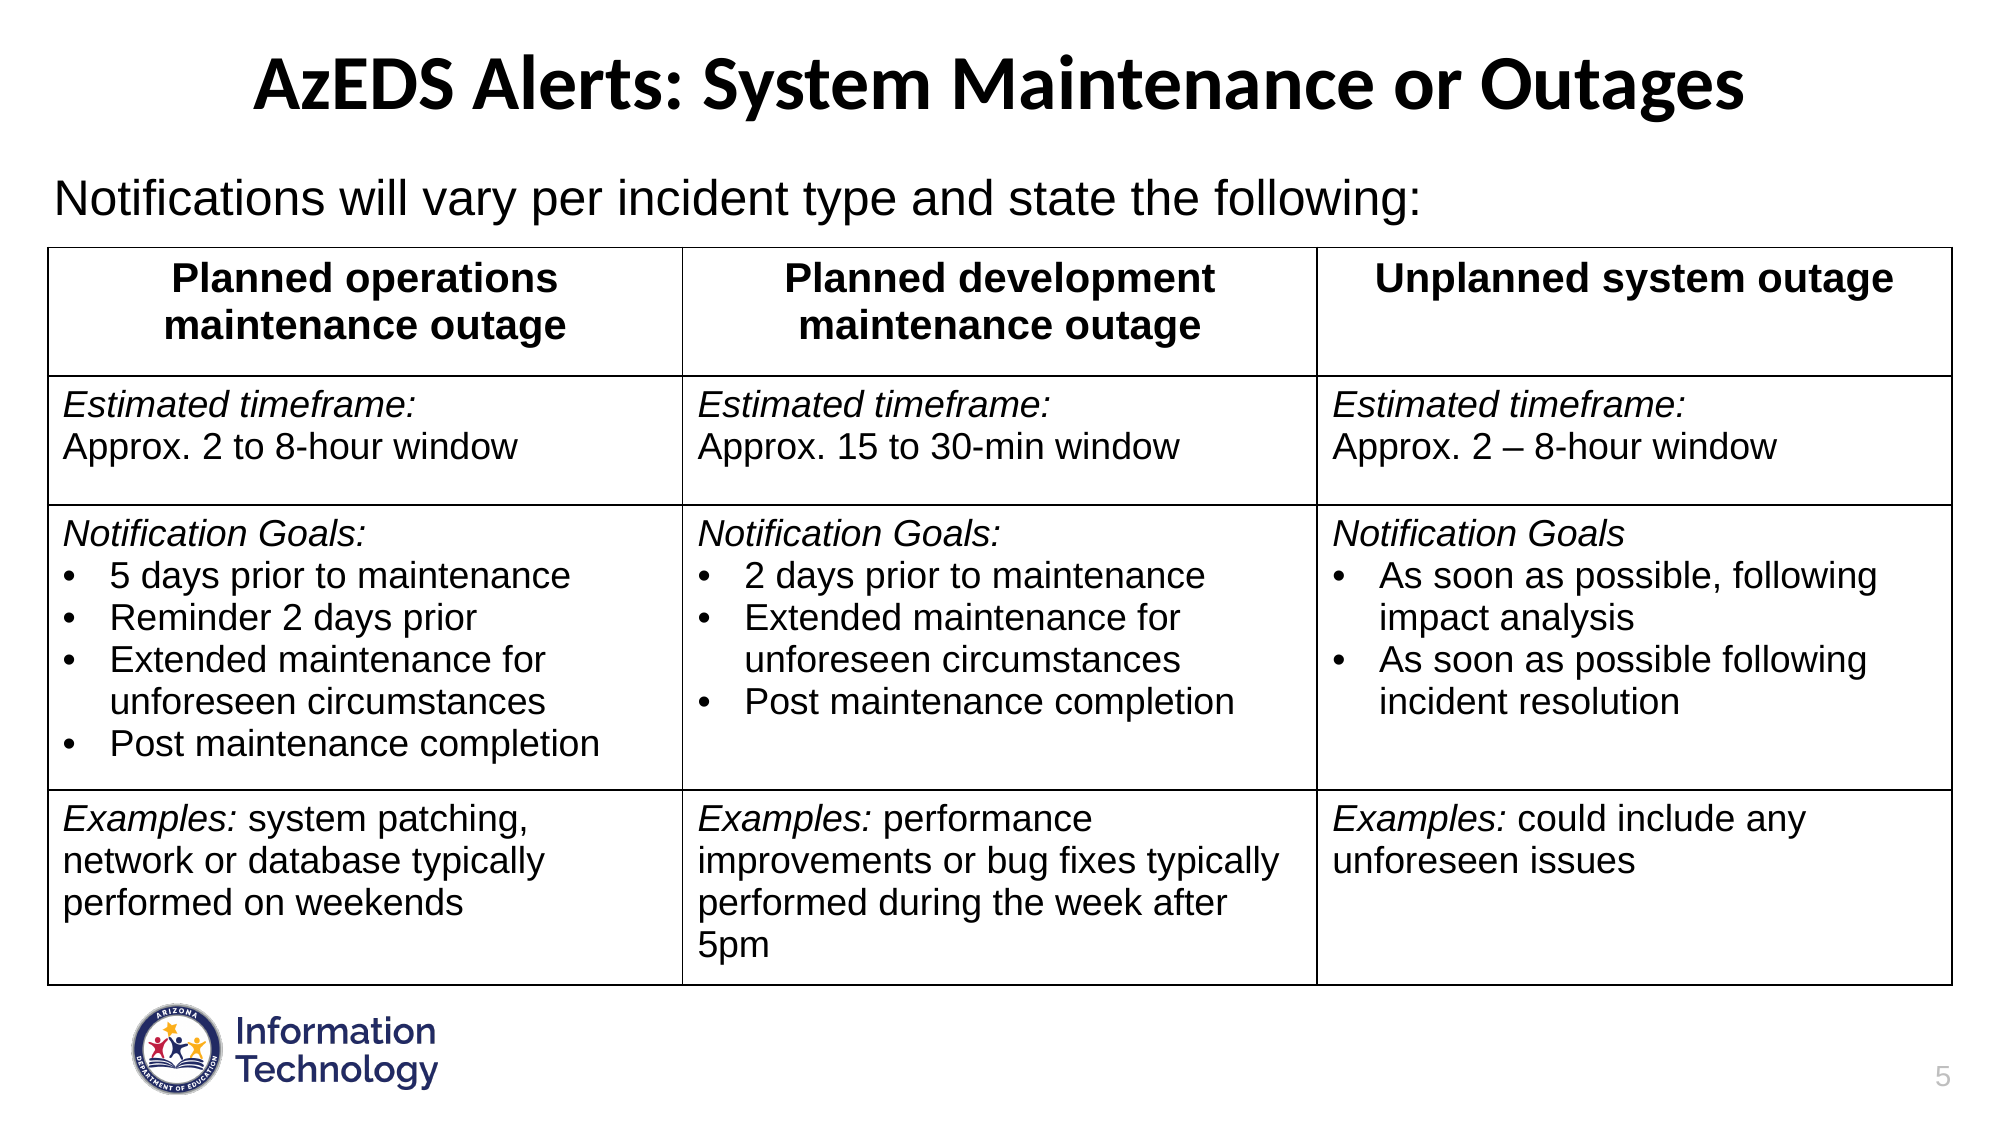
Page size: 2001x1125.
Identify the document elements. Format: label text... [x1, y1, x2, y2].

table_cell Notification Goals: 5 days prior to maintenance Reminder 2 days prior Extended maintenance for unforeseen circumstances Post maintenance completion [49, 506, 682, 789]
table_cell Examples: could include any unforeseen issues [1318, 791, 1951, 984]
table_header Planned development maintenance outage [683, 248, 1316, 375]
table_cell Notification Goals: 2 days prior to maintenance Extended maintenance for unforeseen circumstances Post maintenance completion [683, 506, 1316, 789]
table_cell Examples: performance improvements or bug fixes typically performed during the week after 5pm [683, 791, 1316, 984]
text_box Notifications will vary per incident type and state the following: [38, 153, 1962, 233]
table_cell Examples: system patching, network or database typically performed on weekends [49, 791, 682, 984]
table_header Unplanned system outage [1318, 248, 1951, 375]
text_box AzEDS Alerts: System Maintenance or Outages [0, 34, 2000, 134]
table_cell Estimated timeframe: Approx. 15 to 30-min window [683, 377, 1316, 504]
picture [131, 1003, 438, 1095]
table_cell Notification Goals As soon as possible, following impact analysis As soon as possible following incident resolution [1318, 506, 1951, 789]
table_header Planned operations maintenance outage [49, 248, 682, 375]
table_cell Estimated timeframe: Approx. 2 to 8-hour window [49, 377, 682, 504]
table_cell Estimated timeframe: Approx. 2 – 8-hour window [1318, 377, 1951, 504]
